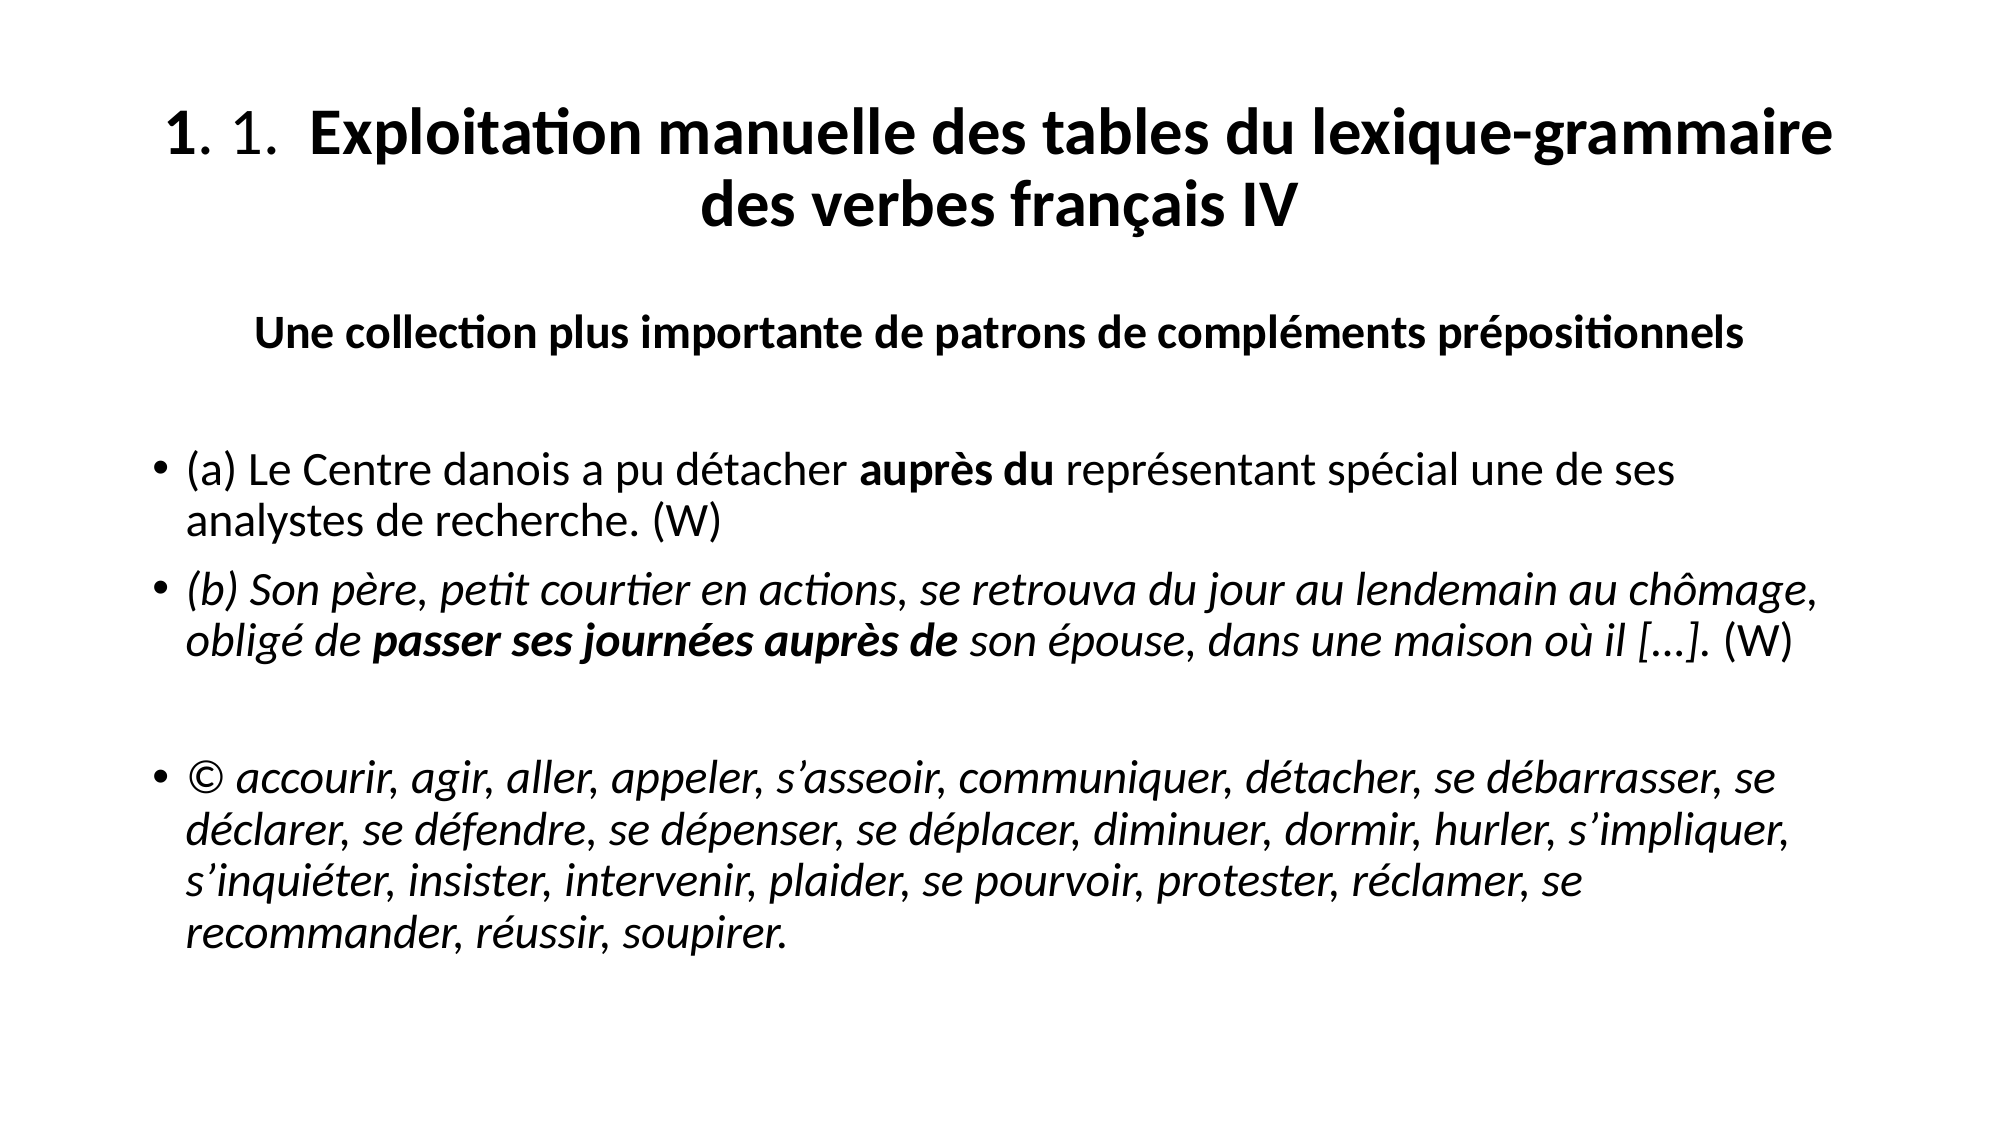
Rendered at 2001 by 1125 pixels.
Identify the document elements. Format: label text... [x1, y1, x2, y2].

list Une collection plus importante de patrons de compléments prépositionnels (a) Le Centre danois a pu détacher auprès du représentant spécial une de ses analystes de recherche. (W) (b) Son père, petit courtier en actions, se retrouva du jour au lendemain au chômage, obligé de passer ses journées auprès de son épouse, dans une maison où il […]. (W) © accourir, agir, aller, appeler, s’asseoir, communiquer, détacher, se débarrasser, se déclarer, se défendre, se dépenser, se déplacer, diminuer, dormir, hurler, s’impliquer, s’inquiéter, insister, intervenir, plaider, se pourvoir, protester, réclamer, se recommander, réussir, soupirer. [137, 299, 1863, 1014]
title 1. 1. Exploitation manuelle des tables du lexique-grammaire des verbes français IV [137, 59, 1863, 278]
